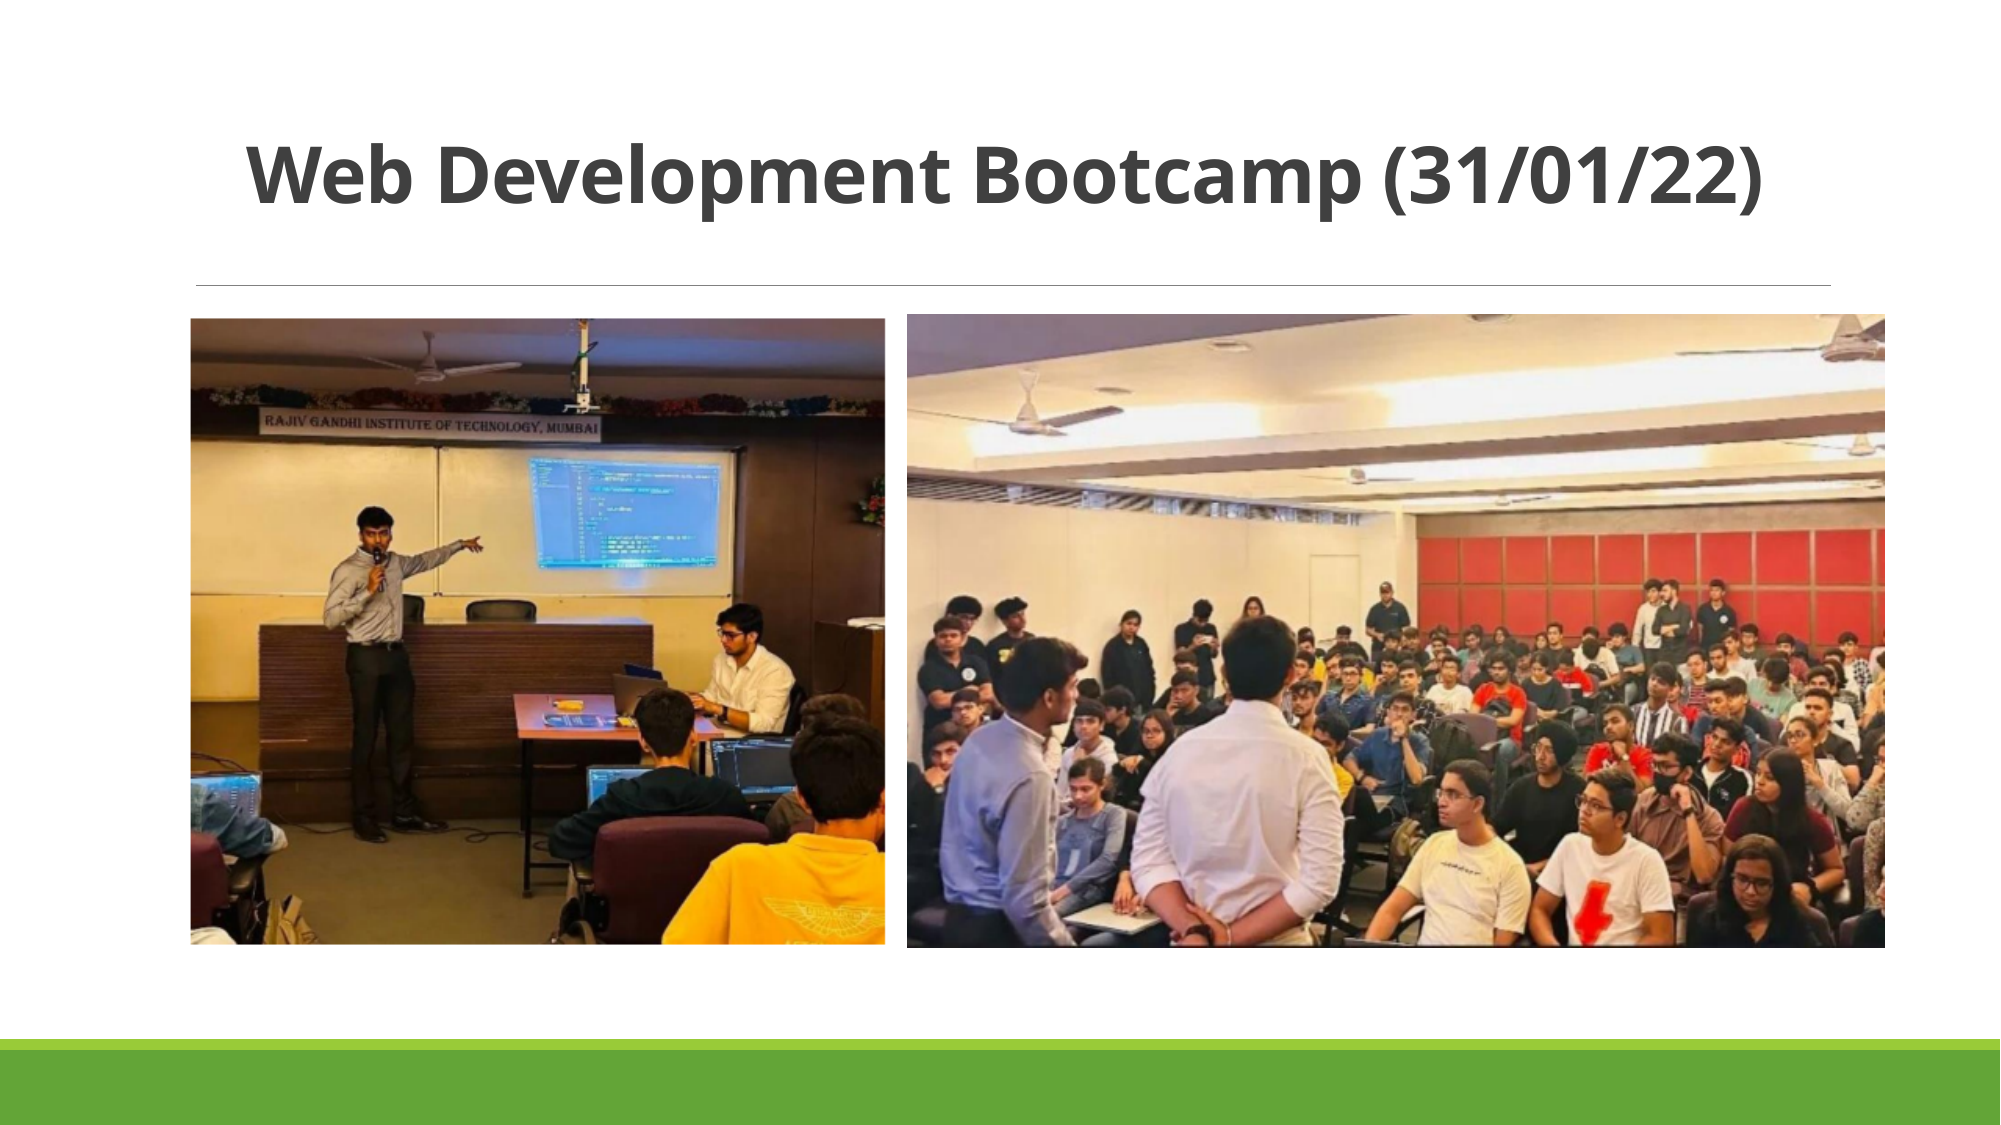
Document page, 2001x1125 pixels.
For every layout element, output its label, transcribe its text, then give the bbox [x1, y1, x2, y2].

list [179, 313, 890, 948]
title Web Development Bootcamp (31/01/22) [180, 72, 1830, 228]
picture [906, 313, 1885, 948]
